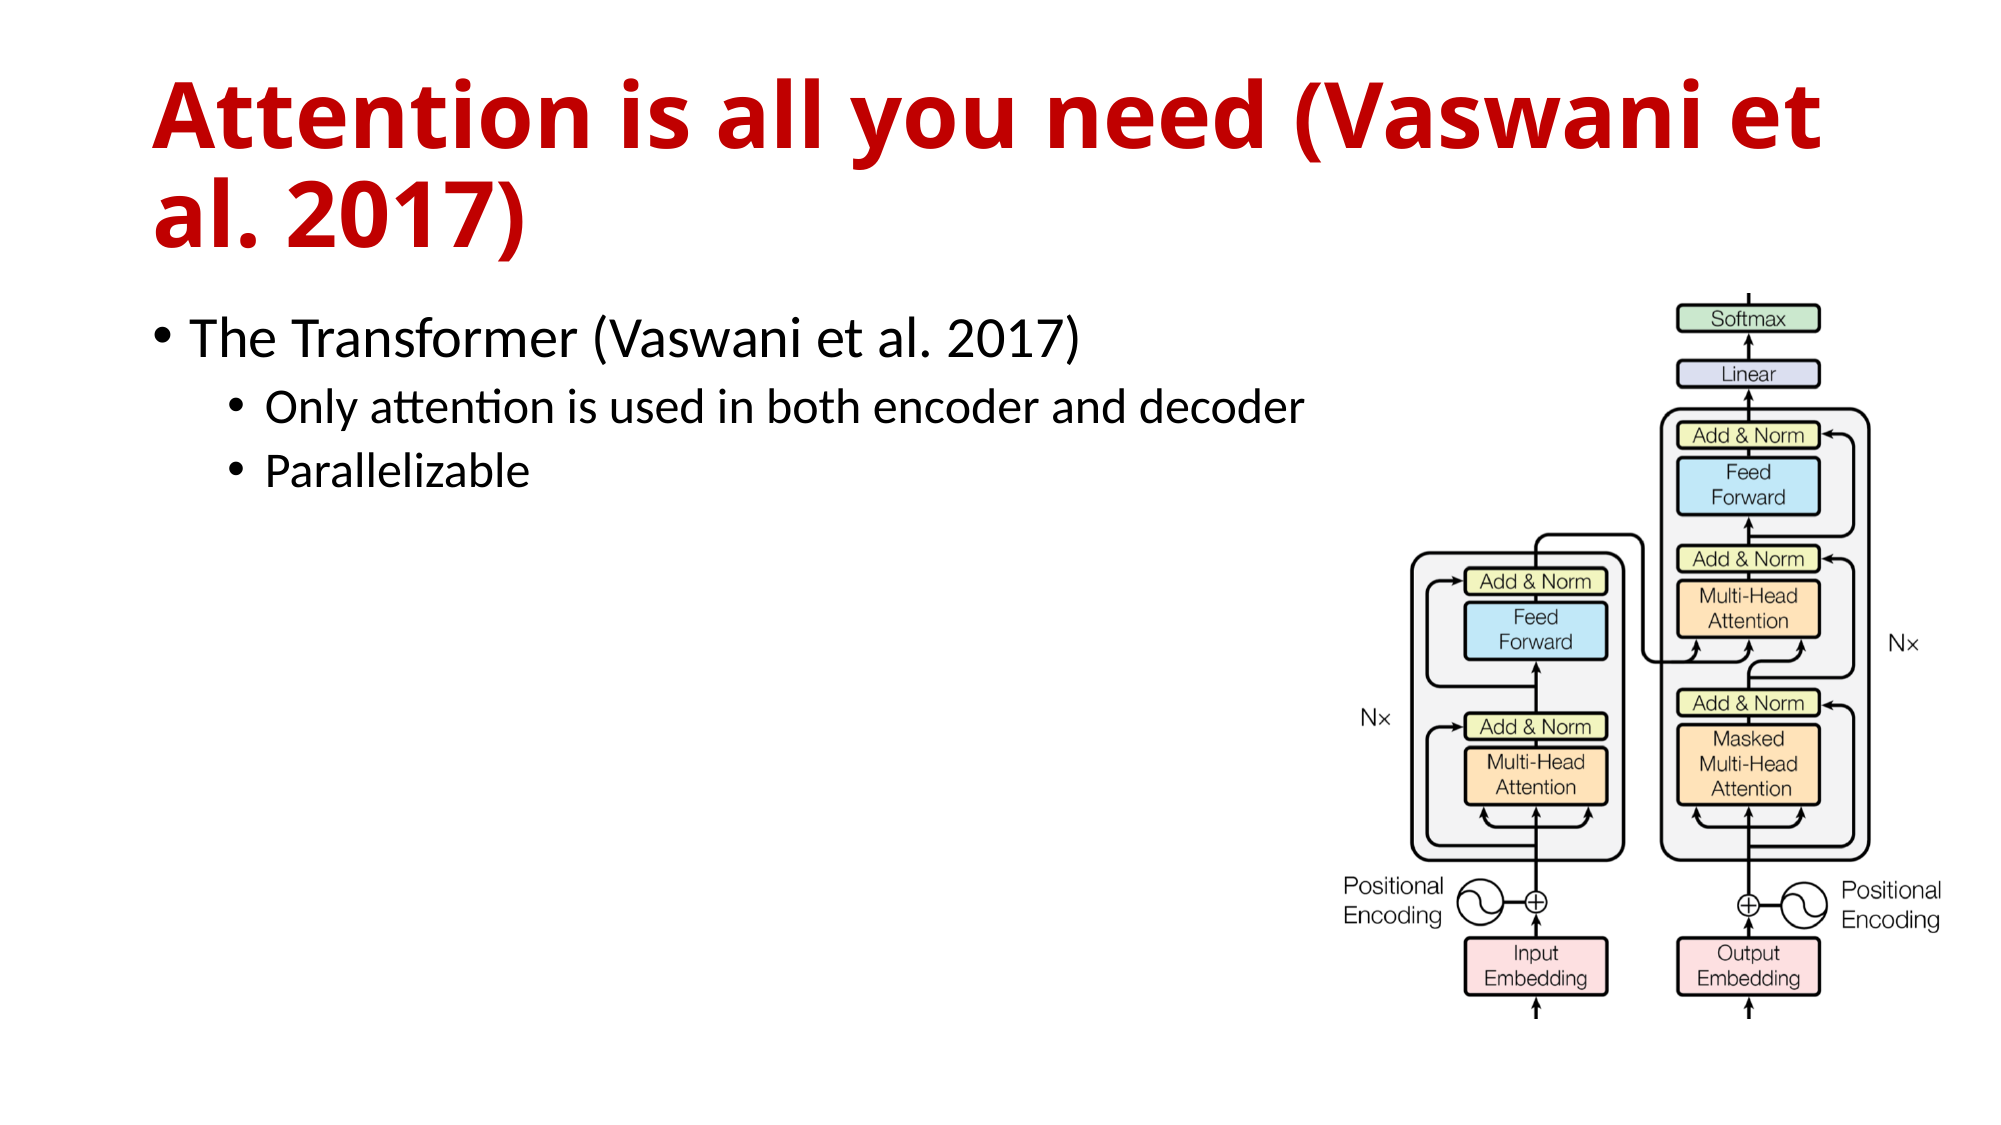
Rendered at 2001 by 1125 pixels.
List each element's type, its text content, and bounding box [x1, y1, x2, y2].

title Attention is all you need (Vaswani et al. 2017) [137, 59, 1863, 278]
list The Transformer (Vaswani et al. 2017) Only attention is used in both encoder and decoder Parallelizable [137, 299, 1334, 1014]
picture [1334, 293, 1950, 1019]
